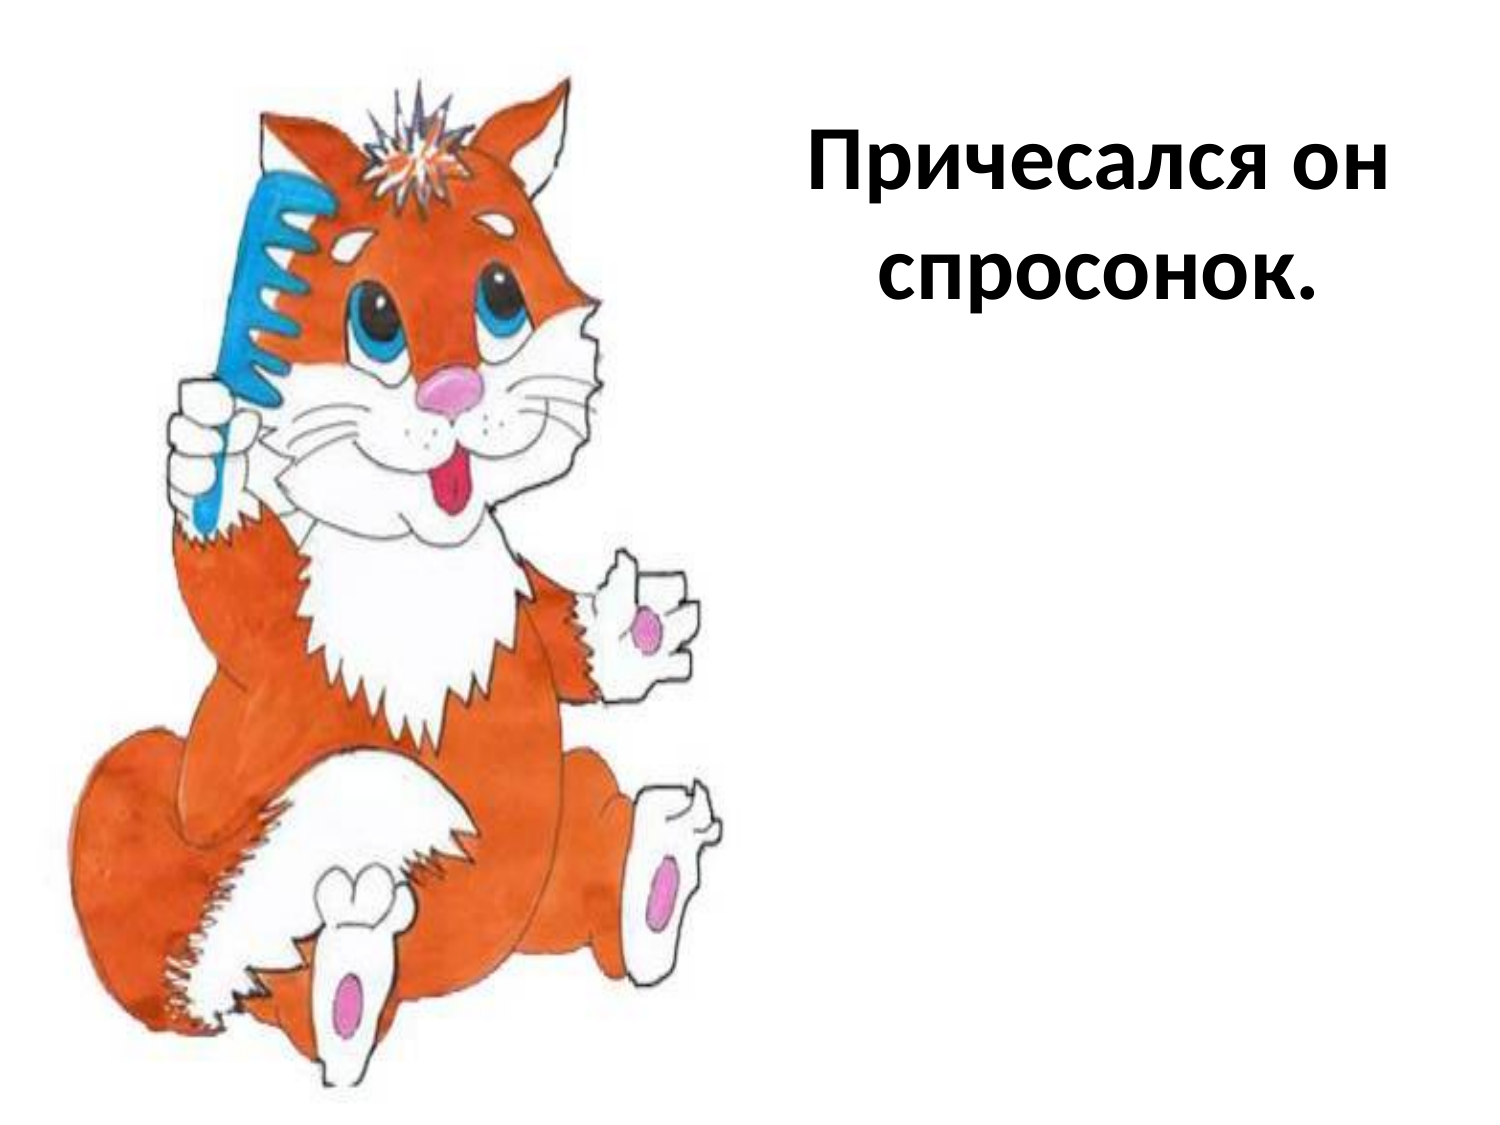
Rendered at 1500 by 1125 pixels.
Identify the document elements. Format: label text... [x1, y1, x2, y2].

title Причесался он спросонок. [784, 45, 1425, 262]
picture [34, 46, 786, 1125]
list . [791, 262, 1425, 1005]
